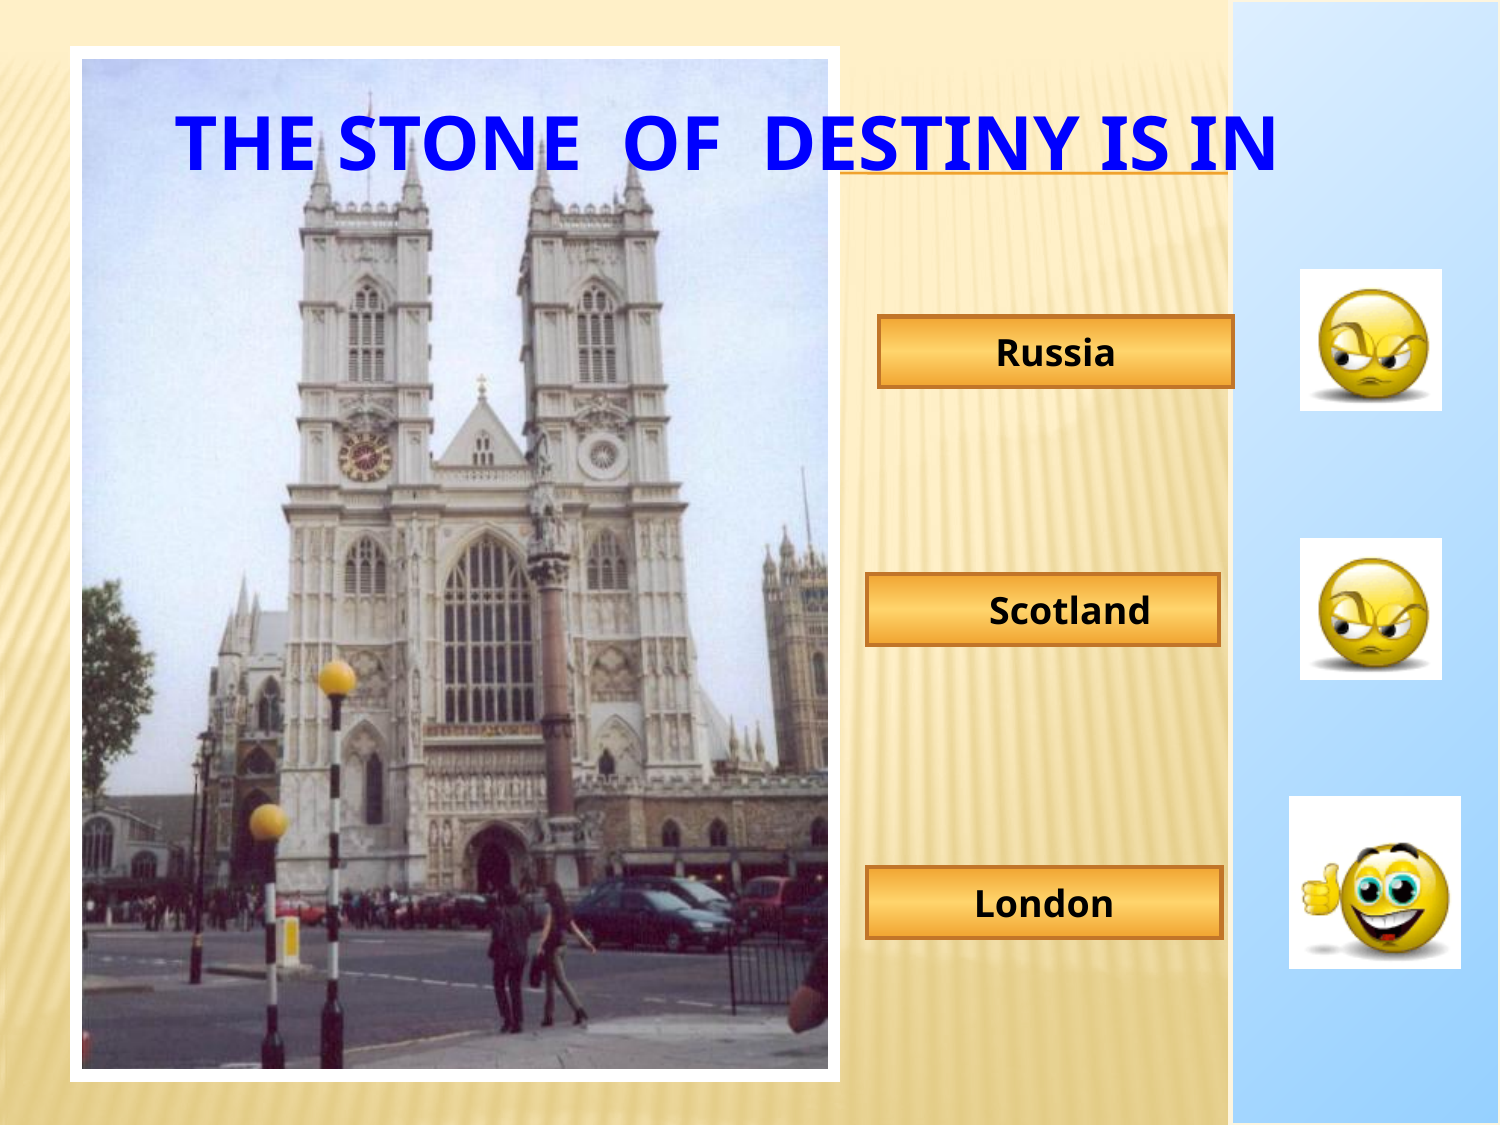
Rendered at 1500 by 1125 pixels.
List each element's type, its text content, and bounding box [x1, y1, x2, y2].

title The Stone of Destiny is in [82, 46, 1432, 235]
text_box Scotland [867, 574, 1219, 645]
text_box [1228, 0, 1500, 1125]
picture [81, 58, 828, 1070]
text_box London [867, 867, 1222, 938]
text_box Russia [878, 316, 1234, 388]
picture [1288, 796, 1462, 969]
picture [1300, 538, 1442, 680]
picture [1300, 269, 1442, 411]
